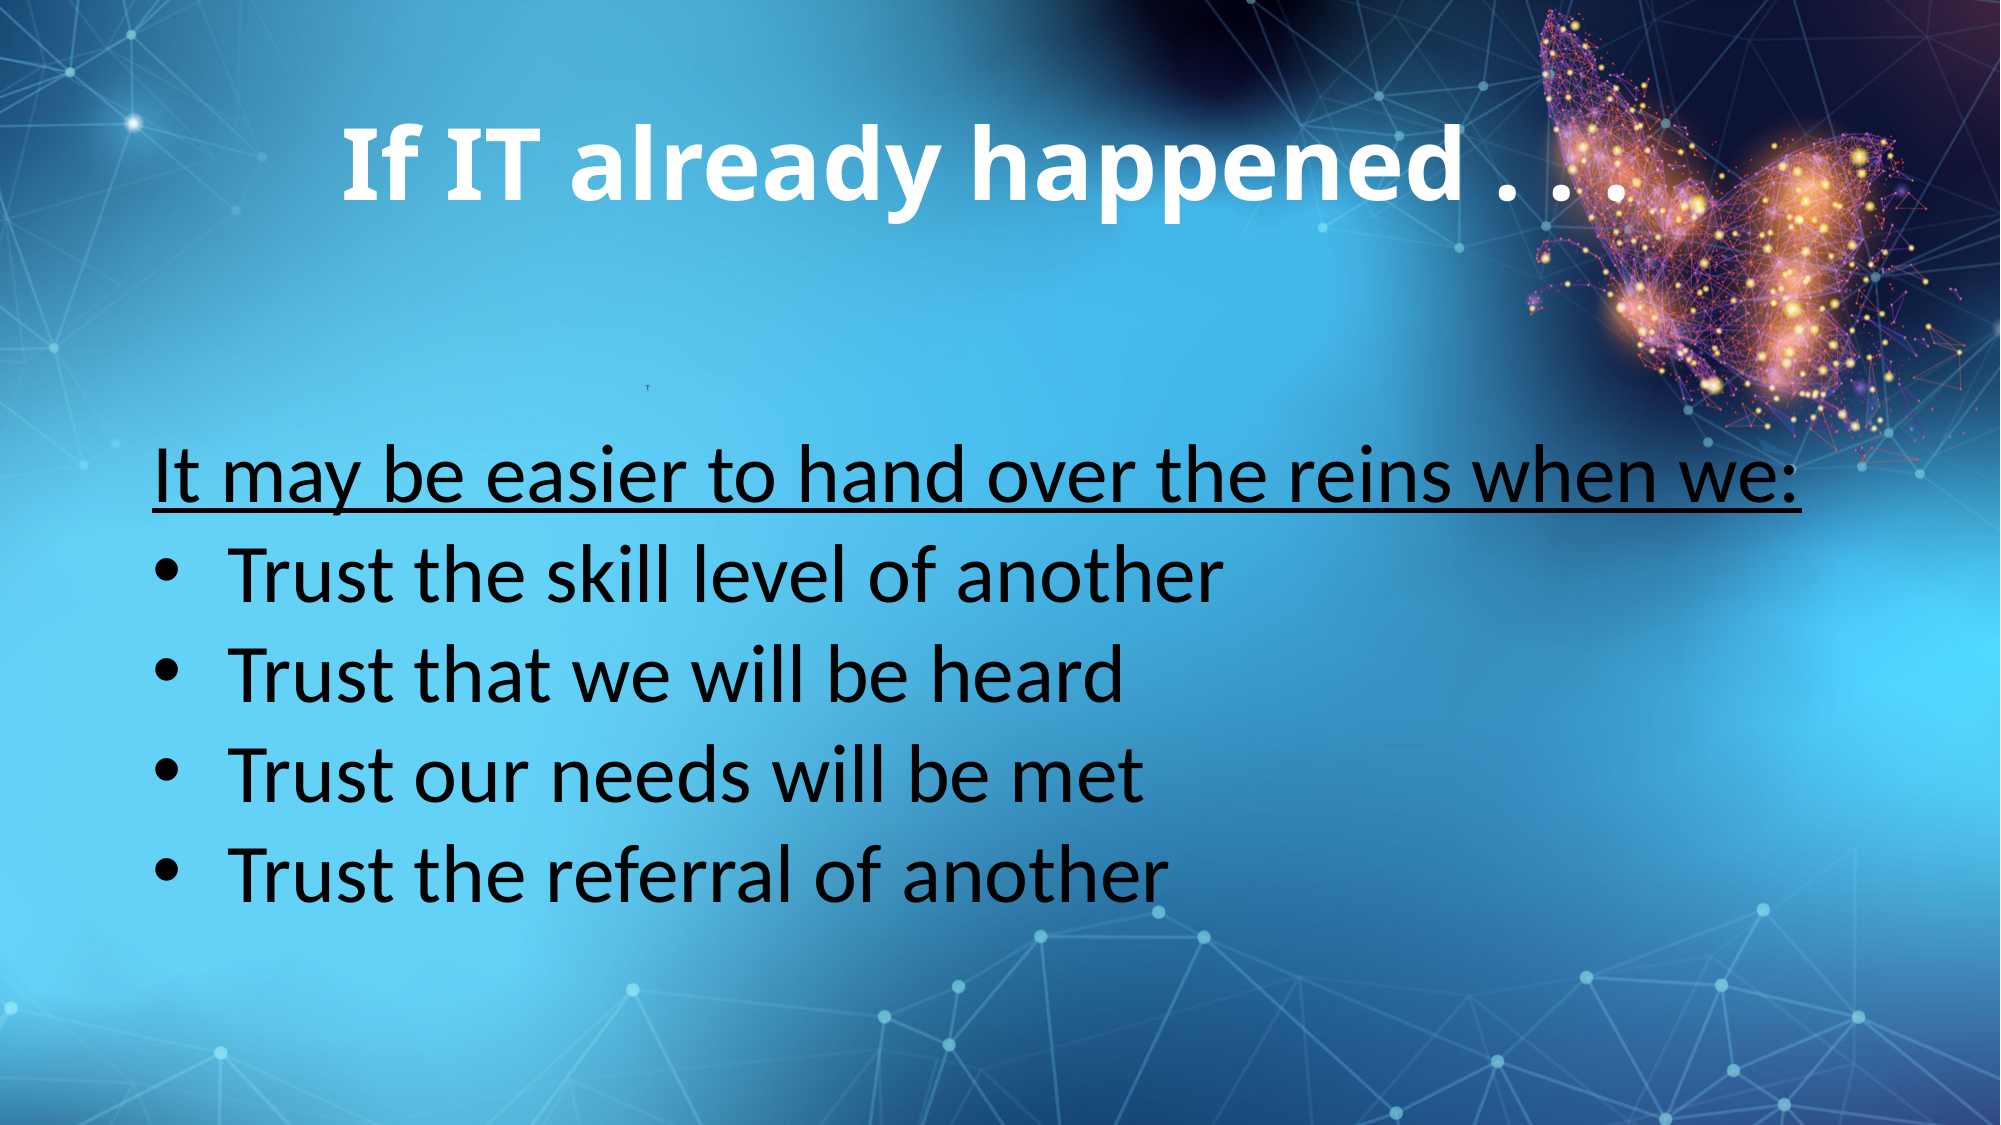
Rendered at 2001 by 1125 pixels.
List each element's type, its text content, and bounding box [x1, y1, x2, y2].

picture [0, 0, 2000, 1125]
title If IT already happened . . . [137, 59, 1863, 278]
list It may be easier to hand over the reins when we: Trust the skill level of another Trust that we will be heard Trust our needs will be met Trust the referral of another [137, 411, 1863, 1014]
